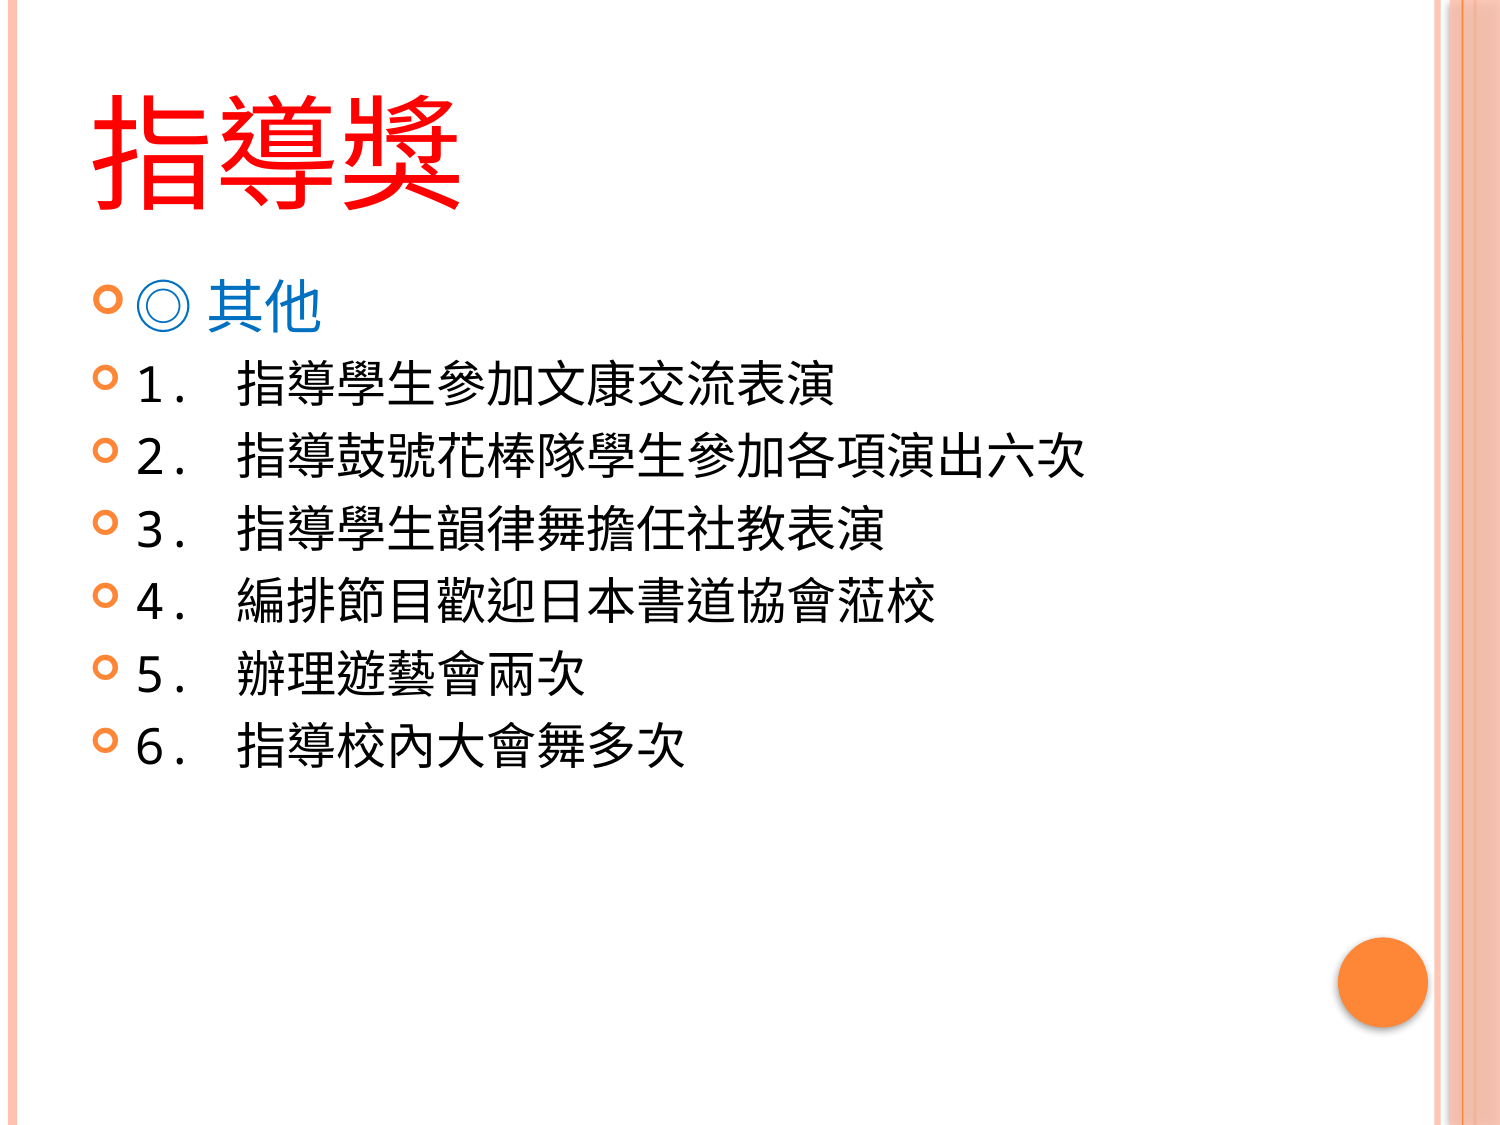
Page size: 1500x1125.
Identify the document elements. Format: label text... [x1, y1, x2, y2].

list ◎其他 1. 指導學生參加文康交流表演 2. 指導鼓號花棒隊學生參加各項演出六次 3. 指導學生韻律舞擔任社教表演 4. 編排節目歡迎日本書道協會蒞校 5. 辦理遊藝會兩次 6. 指導校內大會舞多次 [75, 262, 1300, 1062]
title 指導獎 [75, 45, 1300, 233]
